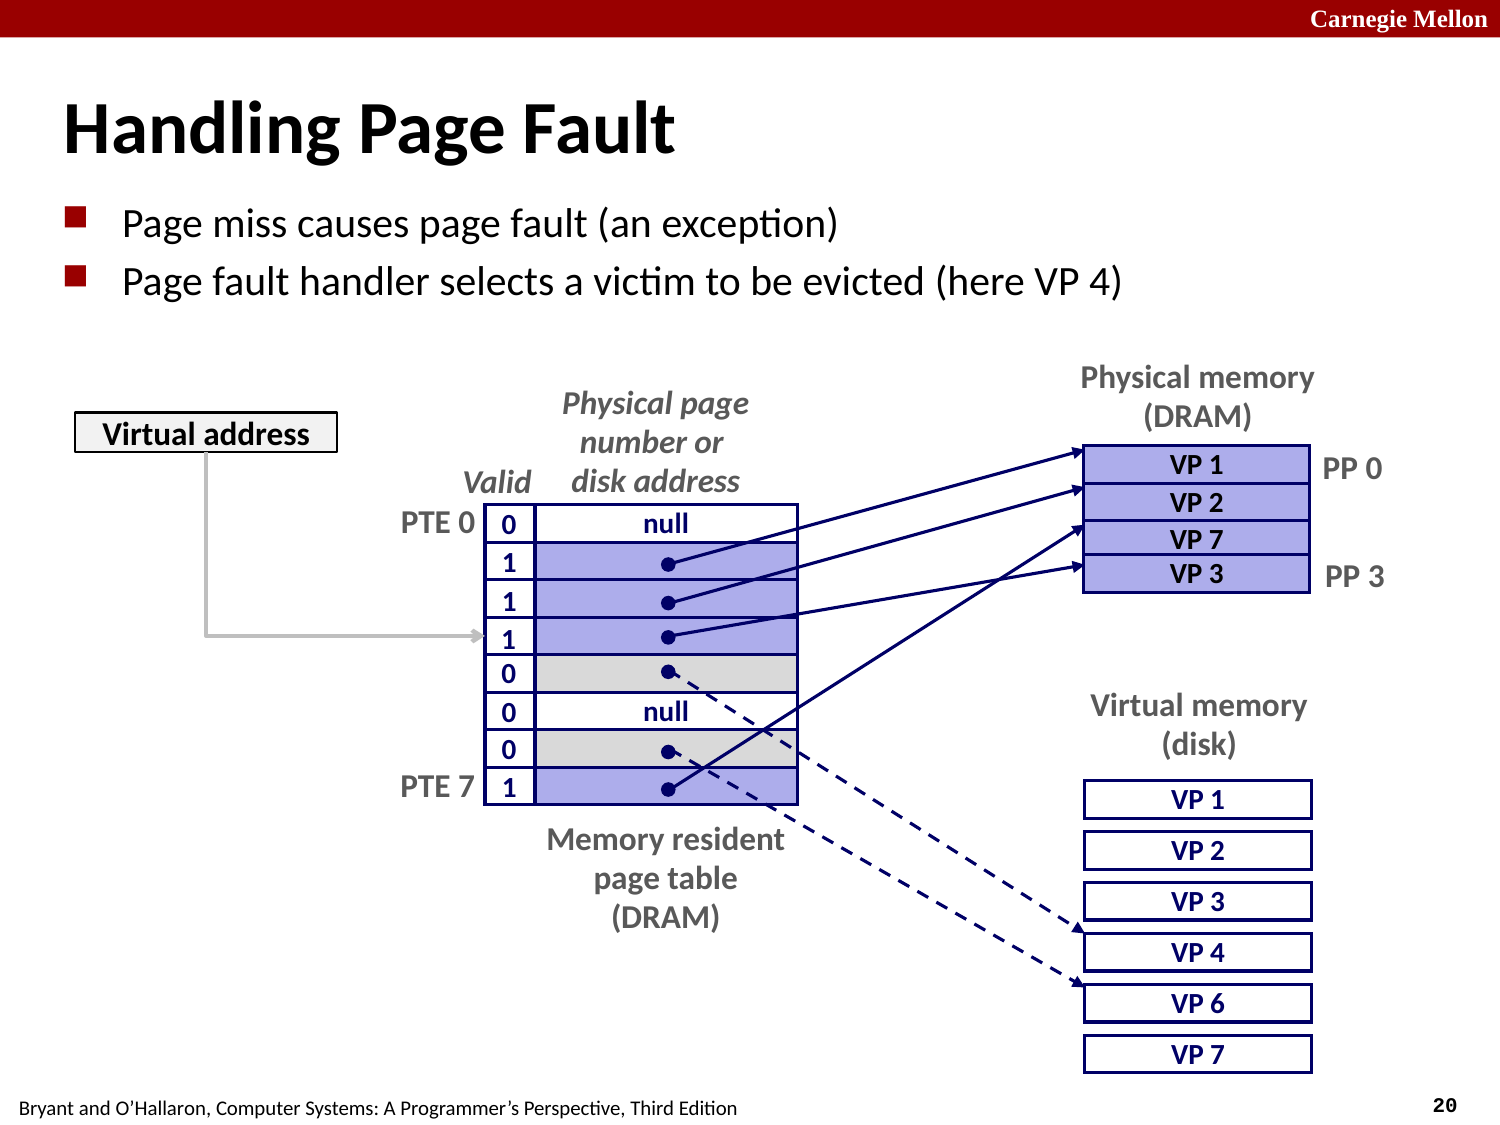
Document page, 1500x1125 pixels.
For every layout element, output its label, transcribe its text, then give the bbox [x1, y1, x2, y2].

text_box 0 [486, 687, 532, 724]
text_box Valid [447, 454, 560, 509]
text_box [670, 560, 1085, 637]
text_box null [535, 693, 798, 730]
text_box VP 2 [1083, 484, 1310, 521]
text_box VP 3 [1083, 554, 1310, 593]
text_box VP 7 [1083, 521, 1310, 554]
text_box [535, 579, 798, 617]
text_box [999, 524, 1085, 579]
text_box VP 7 [1084, 1035, 1312, 1073]
text_box Physical page number or disk address [547, 375, 765, 508]
text_box 0 [486, 724, 532, 775]
text_box [662, 745, 675, 759]
text_box [535, 767, 798, 805]
text_box 0 [486, 648, 531, 687]
text_box VP 2 [1084, 831, 1312, 870]
text_box [531, 654, 535, 693]
text_box [535, 730, 761, 767]
text_box VP 6 [1084, 984, 1312, 1022]
text_box VP 4 [1084, 933, 1312, 971]
text_box PP 3 [1310, 548, 1400, 603]
text_box [1066, 975, 1084, 988]
text_box 1 [487, 576, 532, 626]
text_box VP 3 [1084, 882, 1312, 921]
text_box VP 1 [1083, 445, 1310, 484]
text_box [675, 446, 1083, 563]
text_box null [535, 504, 798, 542]
text_box Memory resident page table (DRAM) [531, 811, 801, 944]
text_box [535, 542, 798, 579]
text_box VP 1 [1084, 780, 1312, 819]
text_box [535, 654, 798, 693]
text_box [535, 617, 798, 654]
text_box [707, 730, 798, 767]
text_box 1 [486, 614, 531, 648]
text_box [675, 484, 1083, 602]
text_box [531, 617, 535, 654]
text_box [1071, 921, 1085, 934]
text_box 1 [490, 775, 532, 813]
list Page miss causes page fault (an exception) Page fault handler selects a victim to be evicted (here VP 4) [50, 188, 1414, 313]
text_box 0 [491, 499, 532, 537]
text_box PTE 0 [442, 494, 491, 549]
text_box [662, 665, 675, 679]
text_box 1 [487, 537, 532, 576]
text_box [662, 558, 675, 571]
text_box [253, 404, 438, 684]
text_box Virtual address [75, 412, 248, 453]
text_box Physical memory (DRAM) [1065, 349, 1330, 444]
text_box [662, 631, 675, 644]
title Handling Page Fault [48, 58, 1408, 188]
text_box PP 0 [1307, 440, 1398, 495]
text_box [662, 596, 675, 610]
text_box PTE 7 [385, 758, 490, 814]
text_box [662, 783, 675, 796]
text_box Virtual memory (disk) [1075, 677, 1324, 772]
